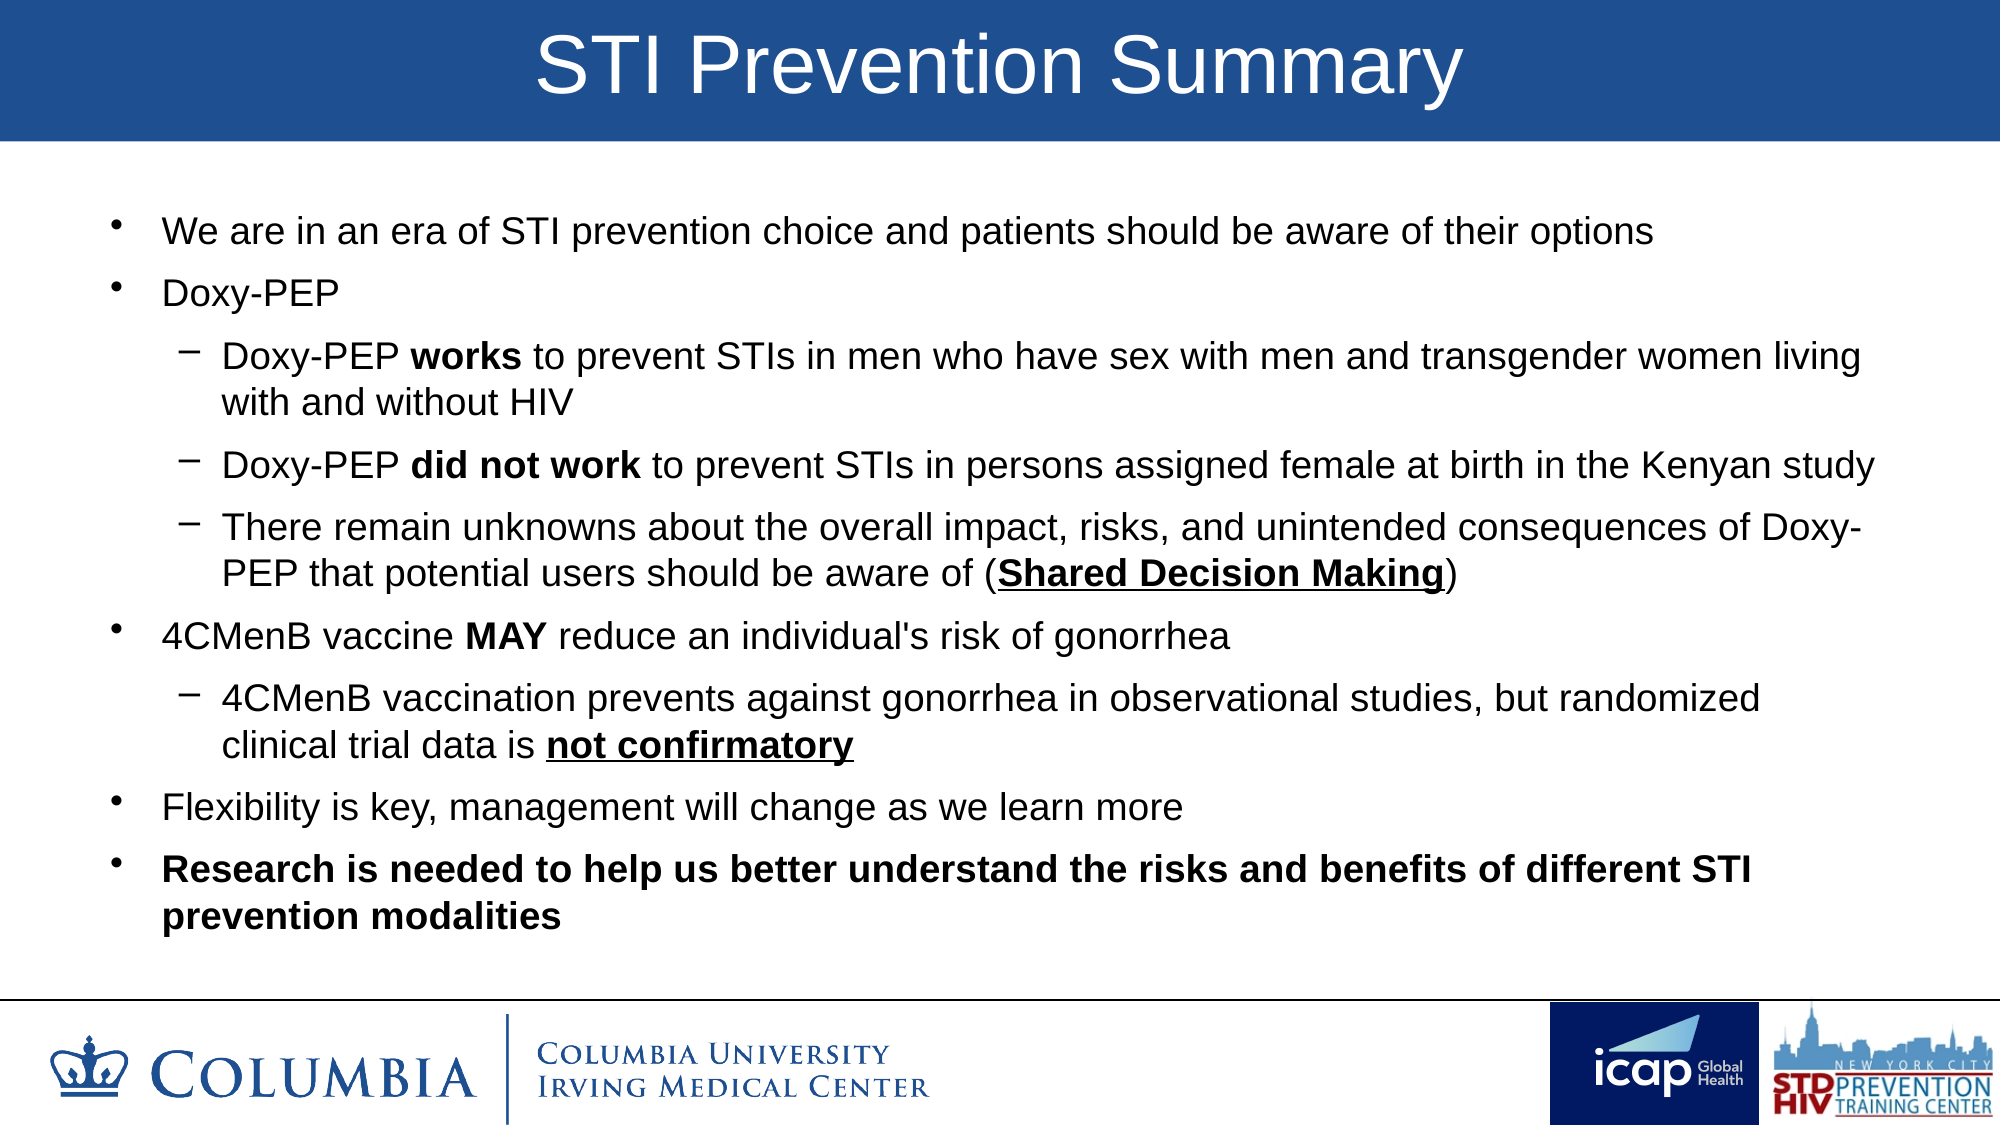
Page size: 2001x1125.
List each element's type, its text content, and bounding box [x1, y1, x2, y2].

picture [50, 1014, 930, 1125]
picture [1772, 1001, 1996, 1120]
picture [1550, 1002, 1760, 1125]
title STI Prevention Summary [0, 2, 2000, 138]
list We are in an era of STI prevention choice and patients should be aware of their options Doxy-PEP Doxy-PEP works to prevent STIs in men who have sex with men and transgender women living with and without HIV Doxy-PEP did not work to prevent STIs in persons assigned female at birth in the Kenyan study There remain unknowns about the overall impact, risks, and unintended consequences of Doxy-PEP that potential users should be aware of (Shared Decision Making) 4CMenB vaccine MAY reduce an individual's risk of gonorrhea 4CMenB vaccination prevents against gonorrhea in observational studies, but randomized clinical trial data is not confirmatory Flexibility is key, management will change as we learn more Research is needed to help us better understand the risks and benefits of different STI prevention modalities [95, 198, 1896, 1000]
